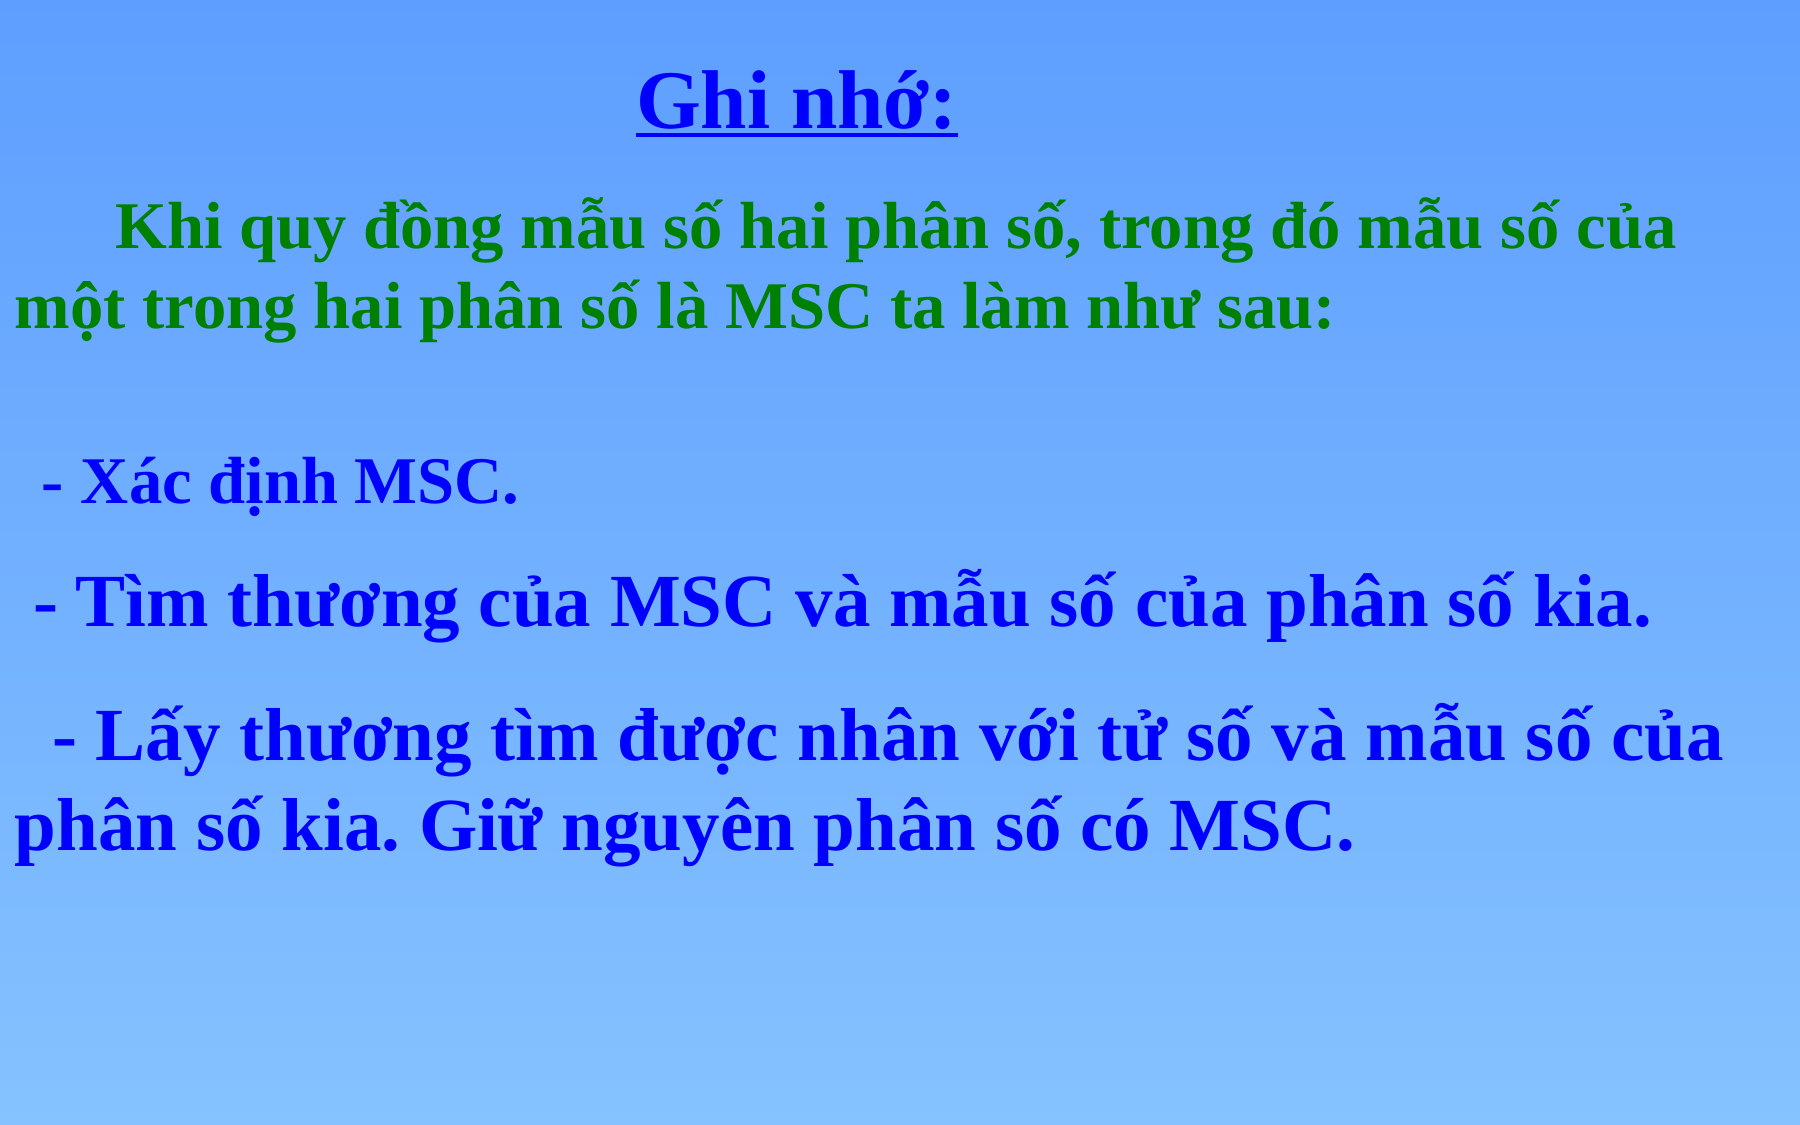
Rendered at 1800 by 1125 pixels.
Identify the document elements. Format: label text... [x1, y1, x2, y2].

text_box - Lấy thương tìm được nhân với tử số và mẫu số của phân số kia. Giữ nguyên phân số có MSC. [0, 678, 1800, 873]
text_box - Tìm thương của MSC và mẫu số của phân số kia. [0, 543, 1741, 649]
text_box Ghi nhớ: [559, 37, 975, 153]
text_box Khi quy đồng mẫu số hai phân số, trong đó mẫu số của một trong hai phân số là MSC ta làm như sau: [0, 174, 1800, 350]
text_box - Xác định MSC. [12, 429, 669, 524]
